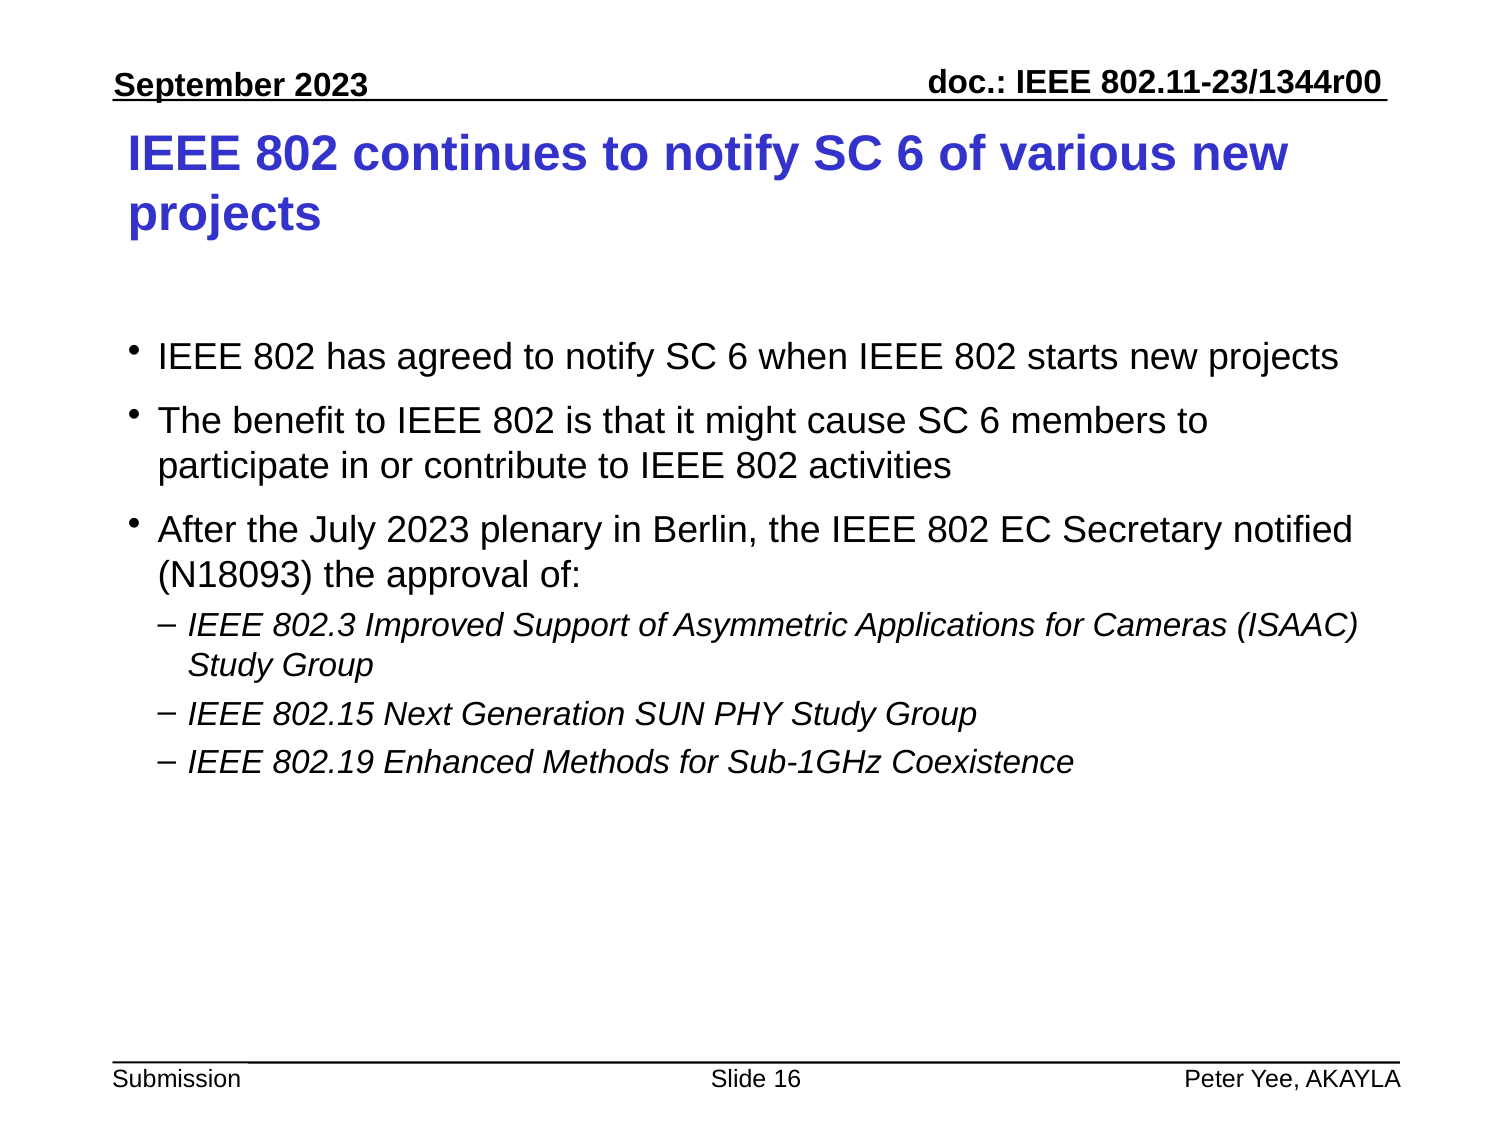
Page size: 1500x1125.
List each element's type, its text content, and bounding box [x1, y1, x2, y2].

footer Peter Yee, AKAYLA [1183, 1061, 1402, 1093]
list IEEE 802 has agreed to notify SC 6 when IEEE 802 starts new projects The benefit to IEEE 802 is that it might cause SC 6 members to participate in or contribute to IEEE 802 activities After the July 2023 plenary in Berlin, the IEEE 802 EC Secretary notified (N18093) the approval of: IEEE 802.3 Improved Support of Asymmetric Applications for Cameras (ISAAC) Study Group IEEE 802.15 Next Generation SUN PHY Study Group IEEE 802.19 Enhanced Methods for Sub-1GHz Coexistence [112, 324, 1388, 1000]
slide_number Slide 16 [709, 1061, 803, 1093]
title IEEE 802 continues to notify SC 6 of various new projects [112, 112, 1388, 288]
